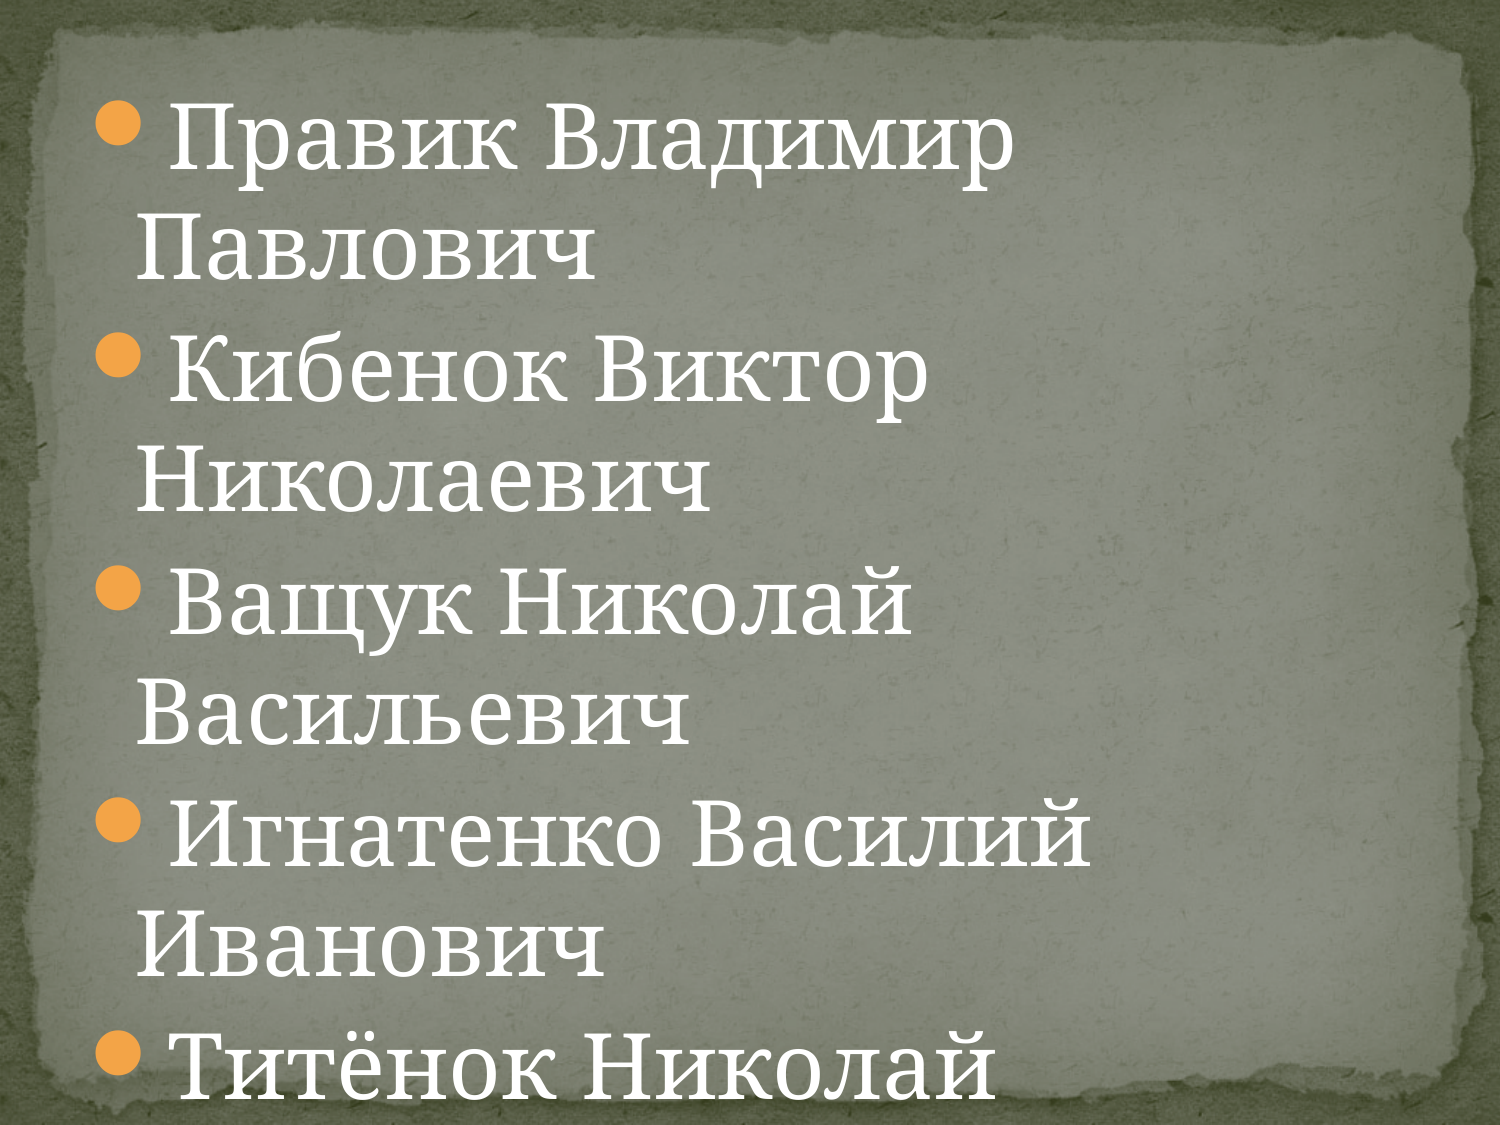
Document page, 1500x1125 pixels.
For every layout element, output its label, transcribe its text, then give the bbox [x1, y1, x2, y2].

list Правик Владимир Павлович Кибенок Виктор Николаевич Ващук Николай Васильевич Игнатенко Василий Иванович Титёнок Николай Иванович Тищура Владимир Иванович [75, 70, 1425, 1000]
